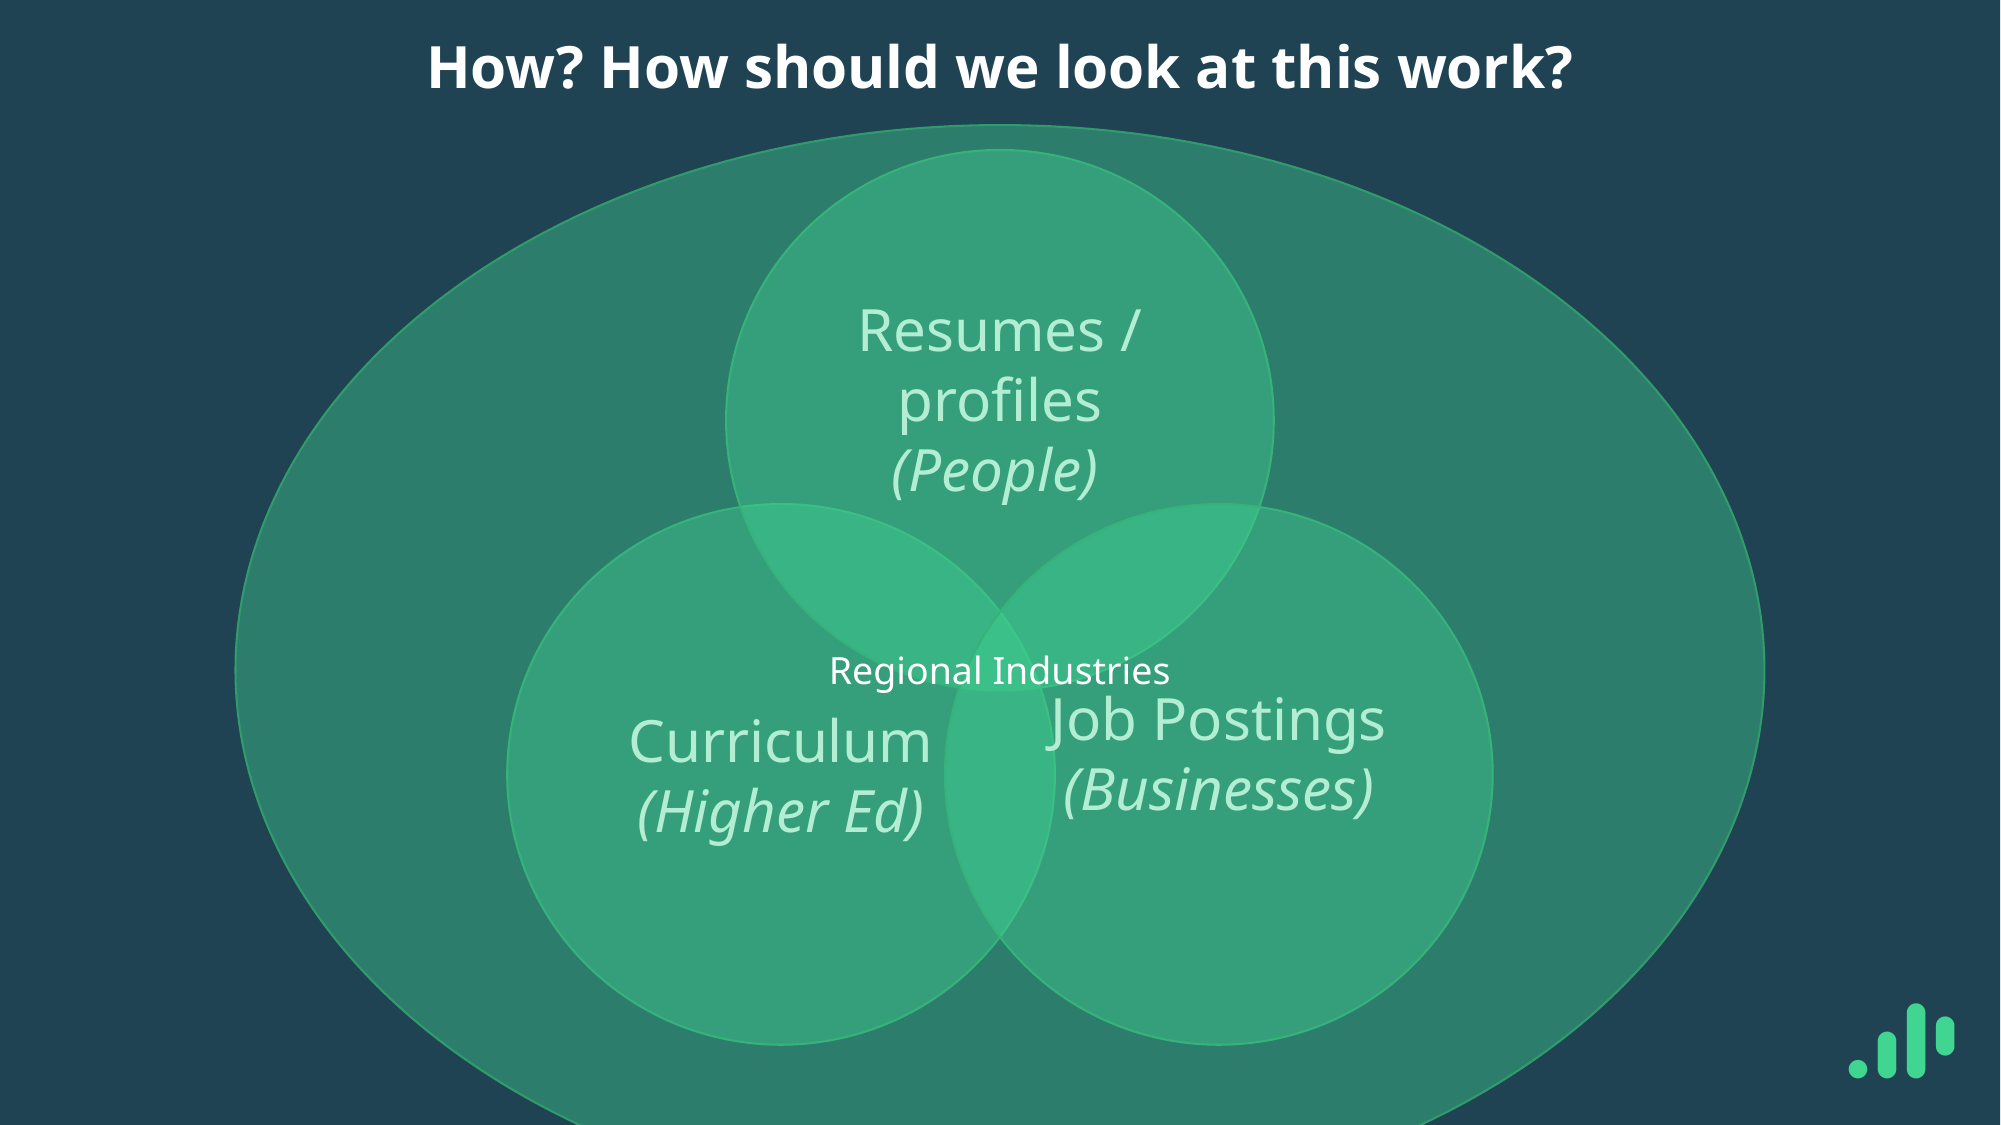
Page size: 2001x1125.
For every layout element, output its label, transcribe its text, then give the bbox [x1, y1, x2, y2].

text_box How? How should we look at this work? [143, 22, 1857, 108]
picture [0, 0, 2001, 1125]
text_box Regional Industries [234, 124, 1766, 1125]
